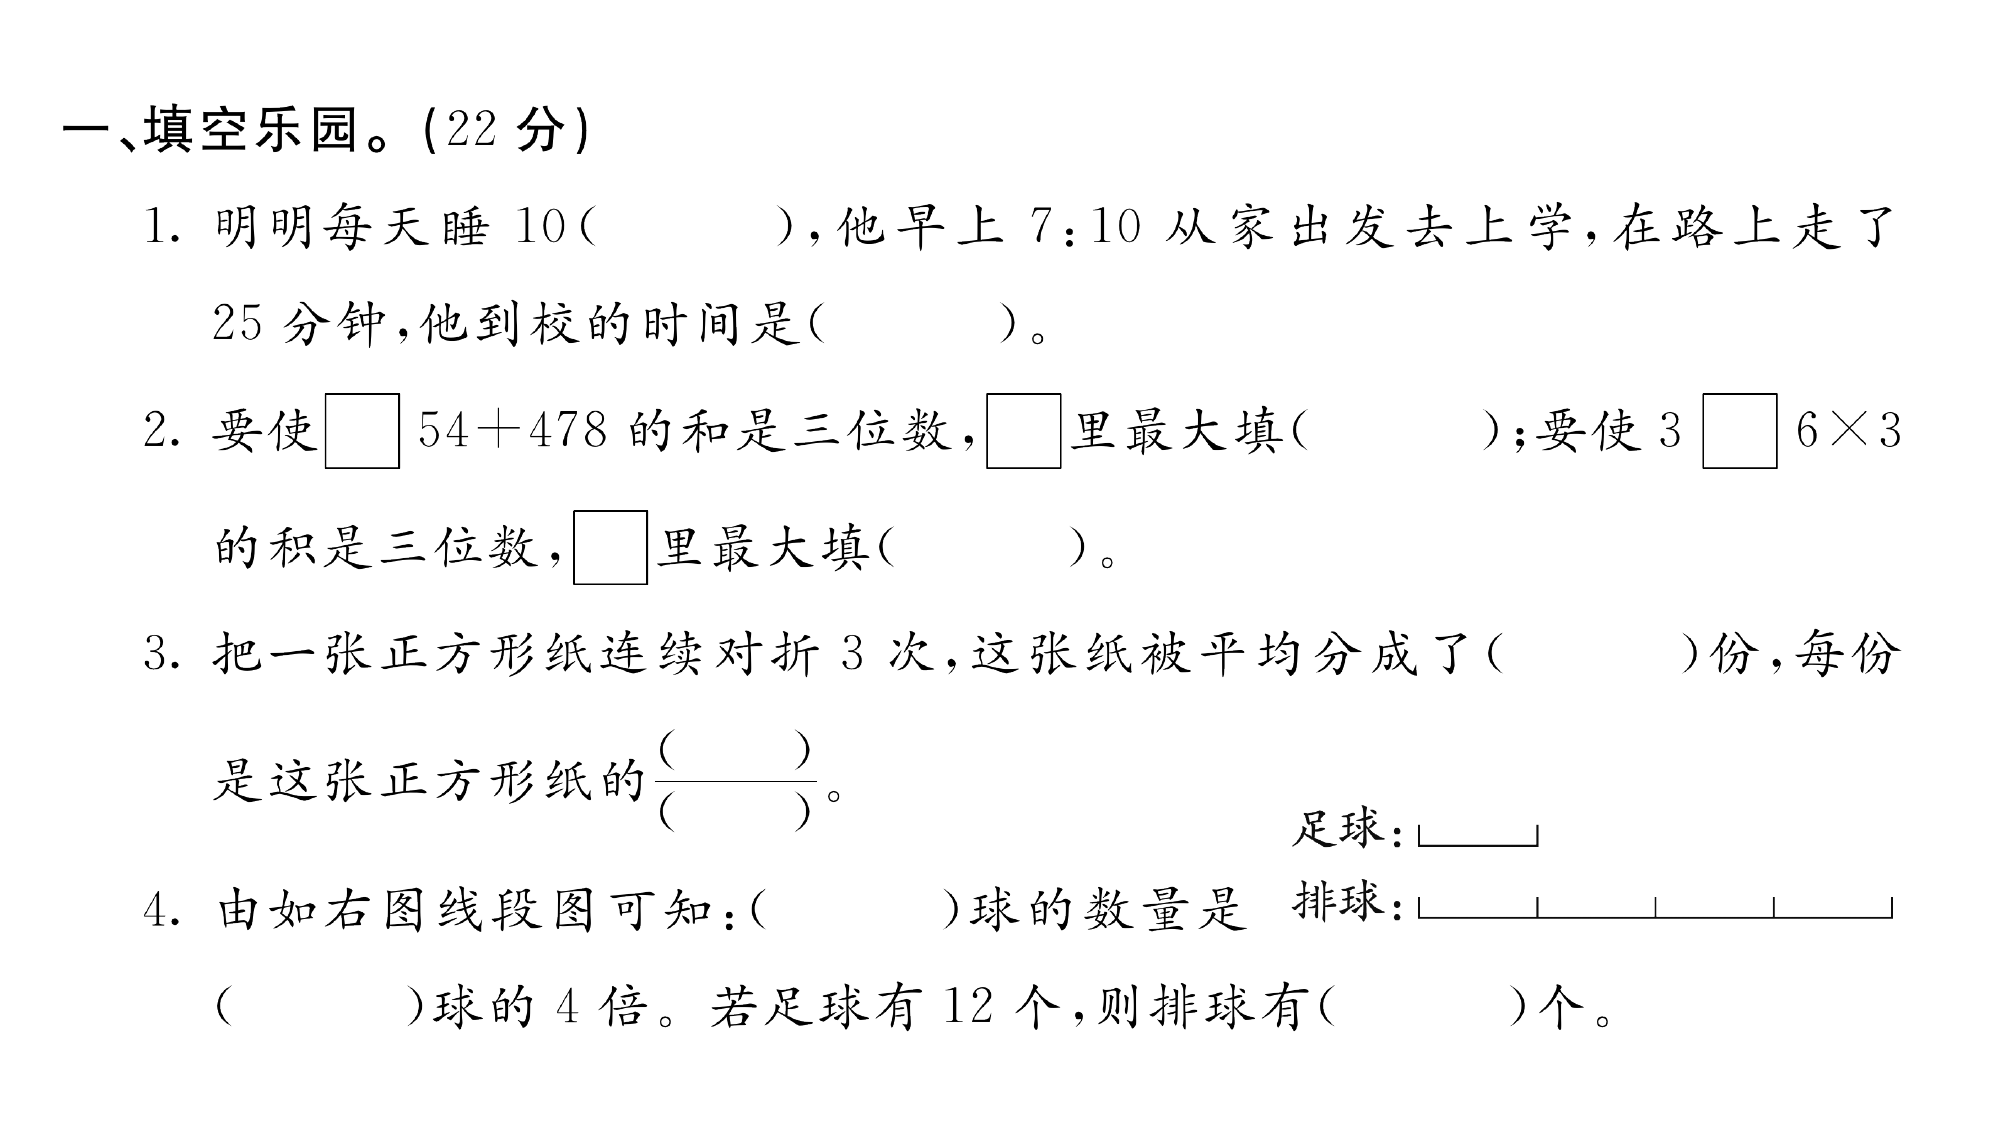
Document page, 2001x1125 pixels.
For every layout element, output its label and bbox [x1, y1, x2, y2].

picture [58, 58, 2000, 1049]
